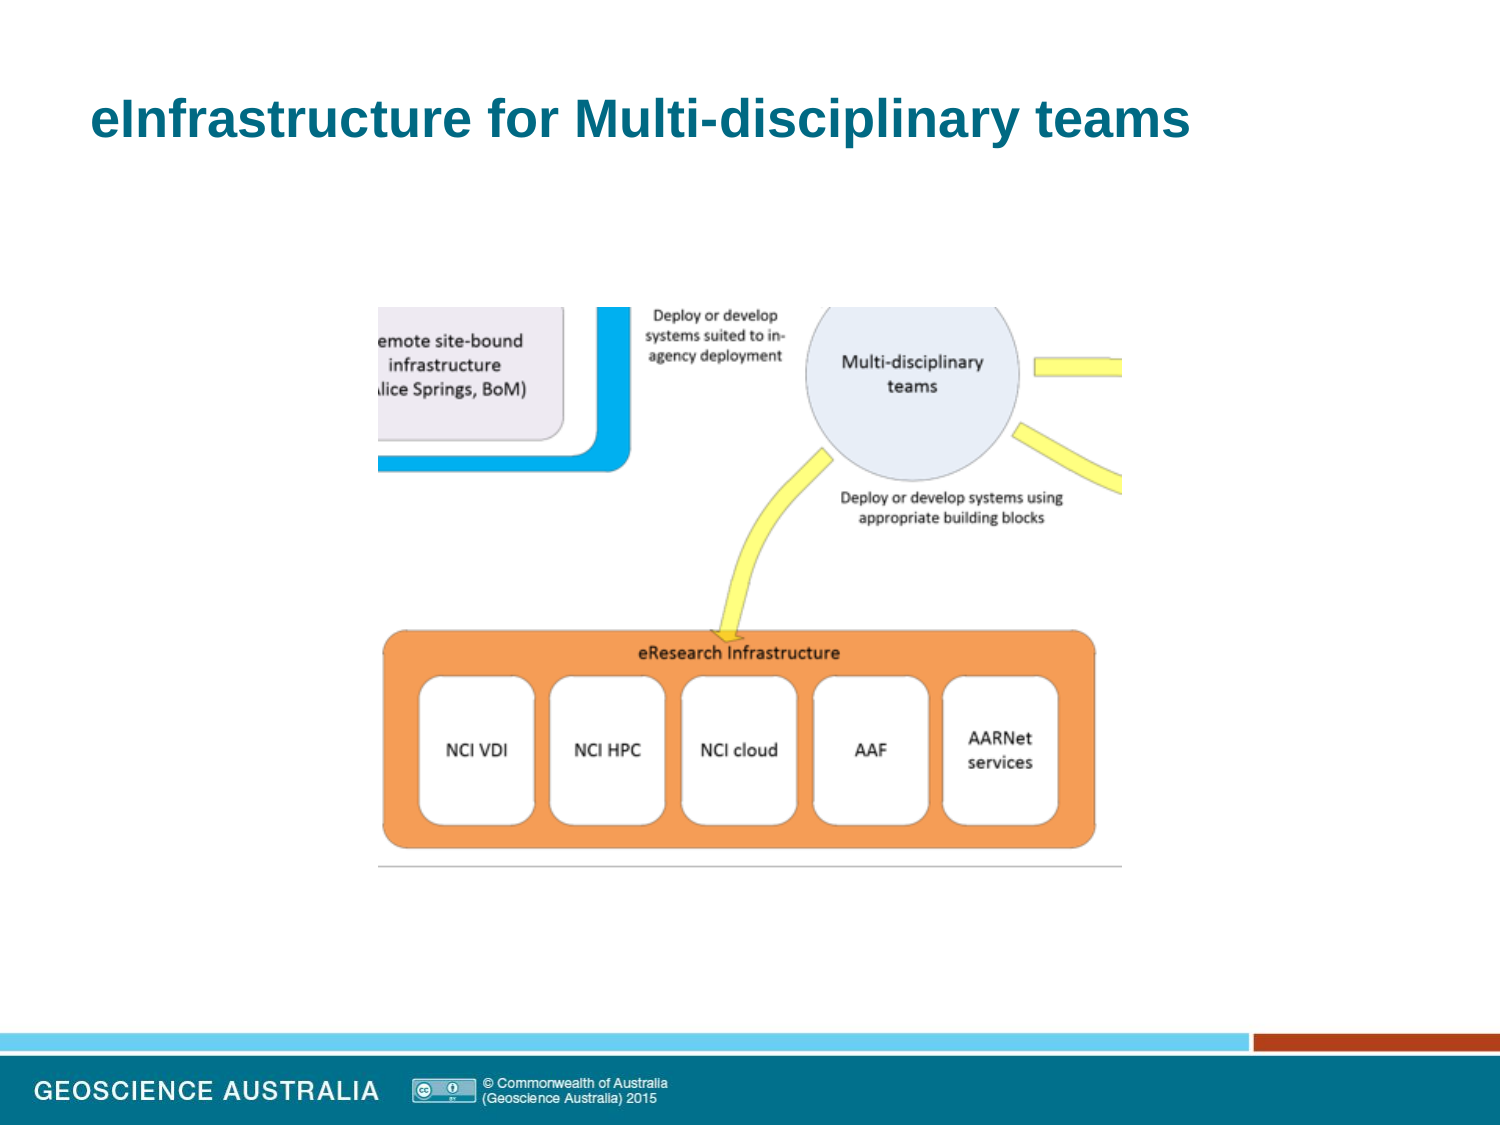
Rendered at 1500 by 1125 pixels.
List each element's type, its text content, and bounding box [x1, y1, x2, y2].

picture [483, 1075, 494, 1089]
picture [222, 1075, 360, 1104]
picture [0, 0, 1500, 1056]
picture [131, 1073, 219, 1103]
picture [410, 1075, 478, 1103]
title eInfrastructure for Multi-disciplinary teams [75, 68, 1425, 149]
picture [362, 1076, 381, 1103]
picture [481, 1075, 669, 1110]
picture [32, 1077, 128, 1103]
